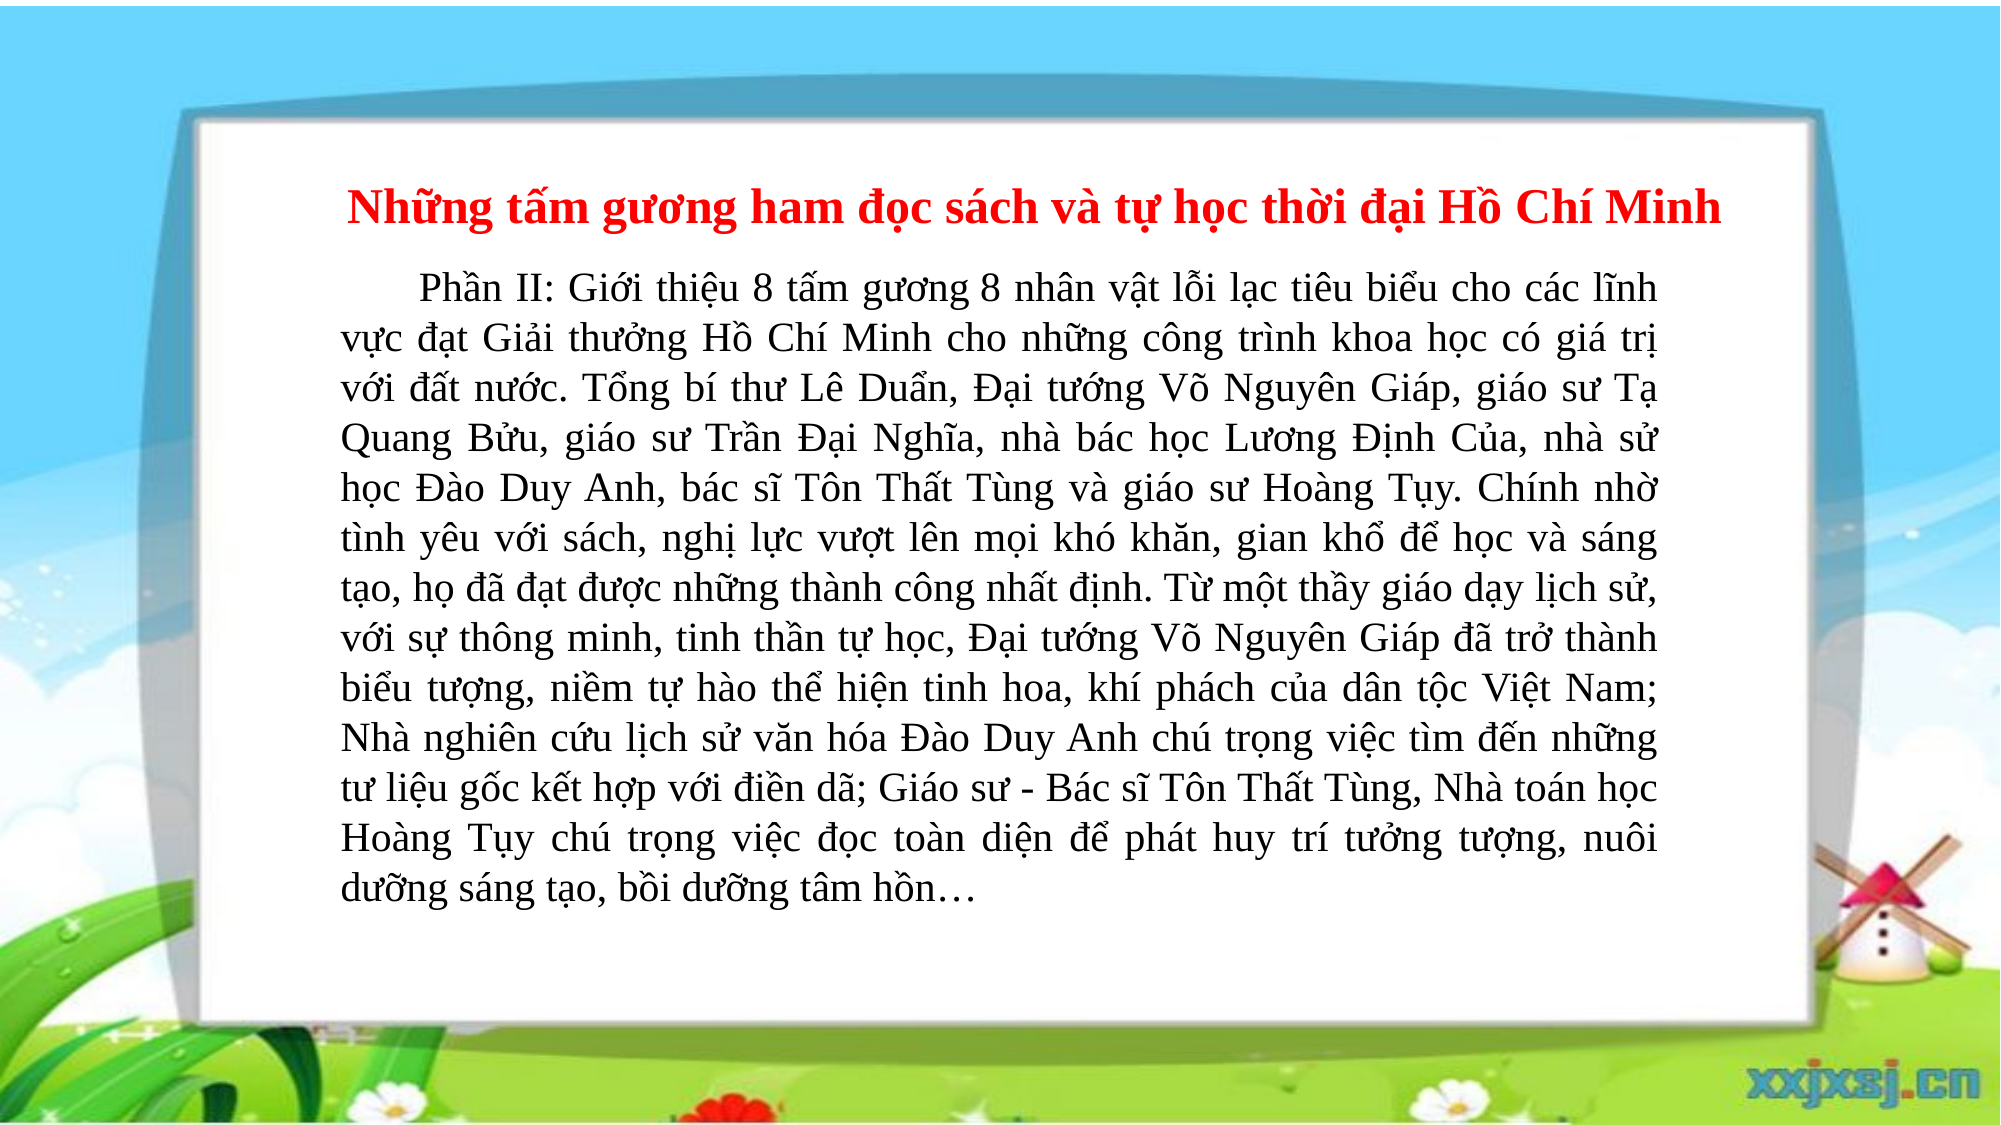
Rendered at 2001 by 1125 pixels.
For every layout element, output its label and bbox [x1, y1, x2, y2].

list [0, 6, 2000, 1125]
